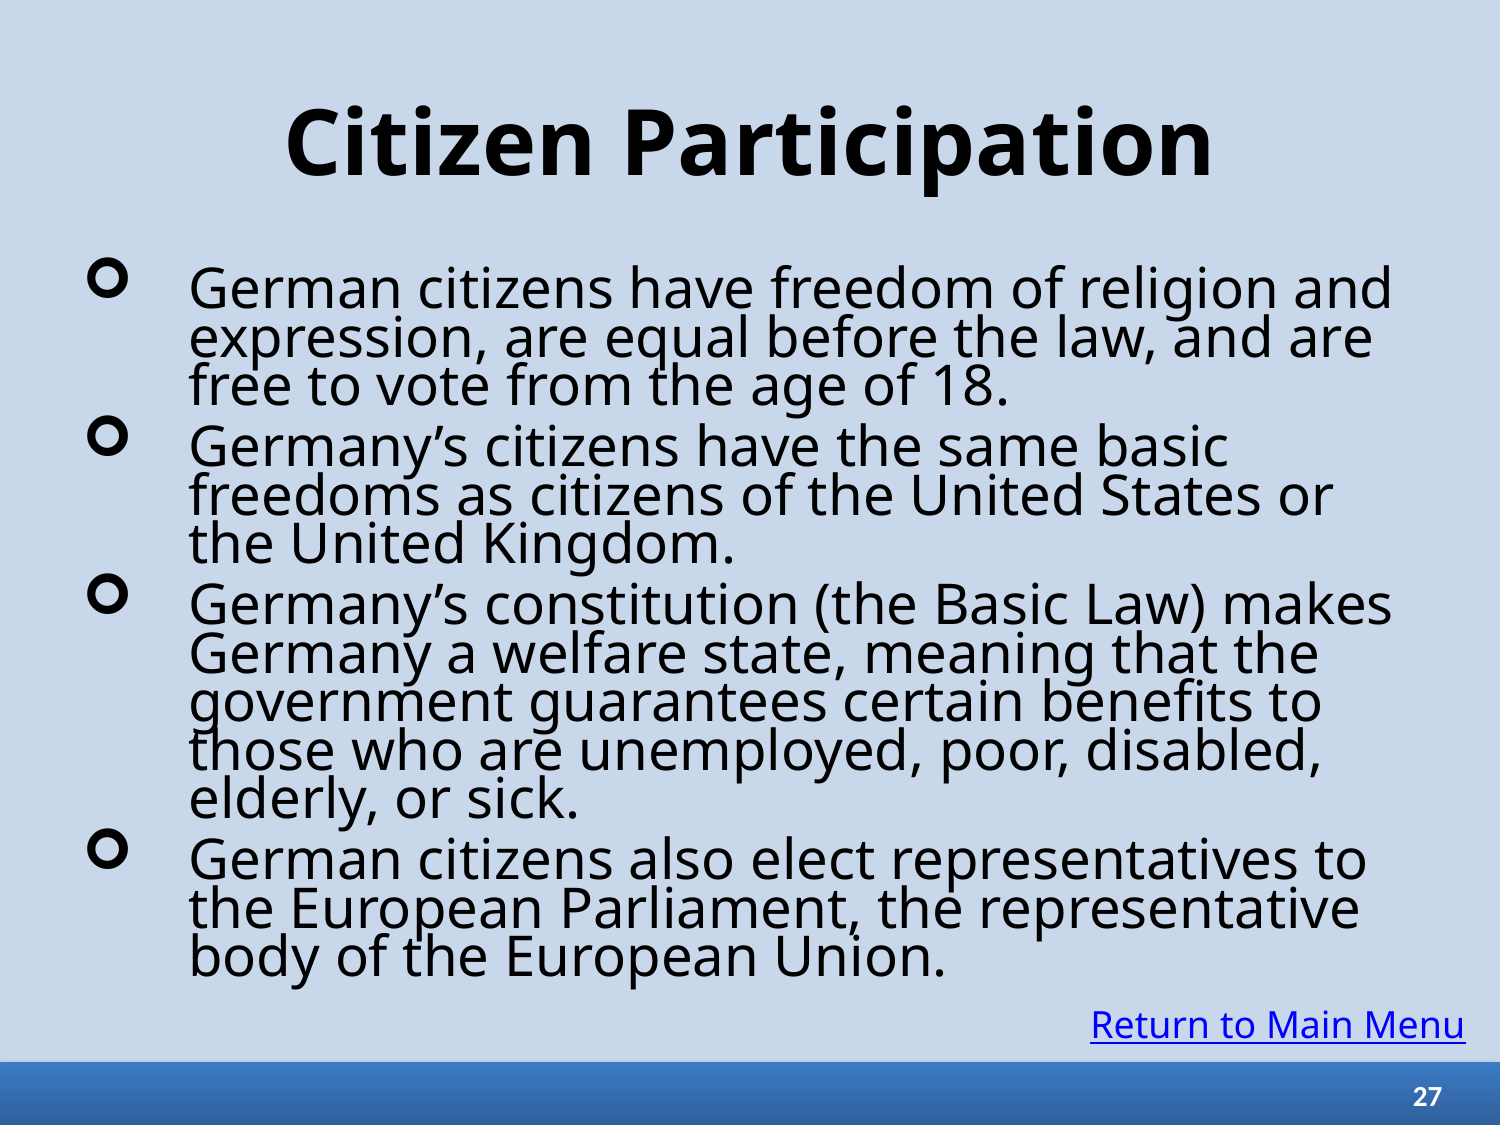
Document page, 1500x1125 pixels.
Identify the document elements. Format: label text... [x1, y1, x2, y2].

text_box Return to Main Menu [1082, 993, 1482, 1060]
list German citizens have freedom of religion and expression, are equal before the law, and are free to vote from the age of 18. Germany’s citizens have the same basic freedoms as citizens of the United States or the United Kingdom. Germany’s constitution (the Basic Law) makes Germany a welfare state, meaning that the government guarantees certain benefits to those who are unemployed, poor, disabled, elderly, or sick. German citizens also elect representatives to the European Parliament, the representative body of the European Union. [74, 261, 1426, 1006]
slide_number 27 [1398, 1070, 1451, 1120]
title Citizen Participation [74, 44, 1426, 234]
